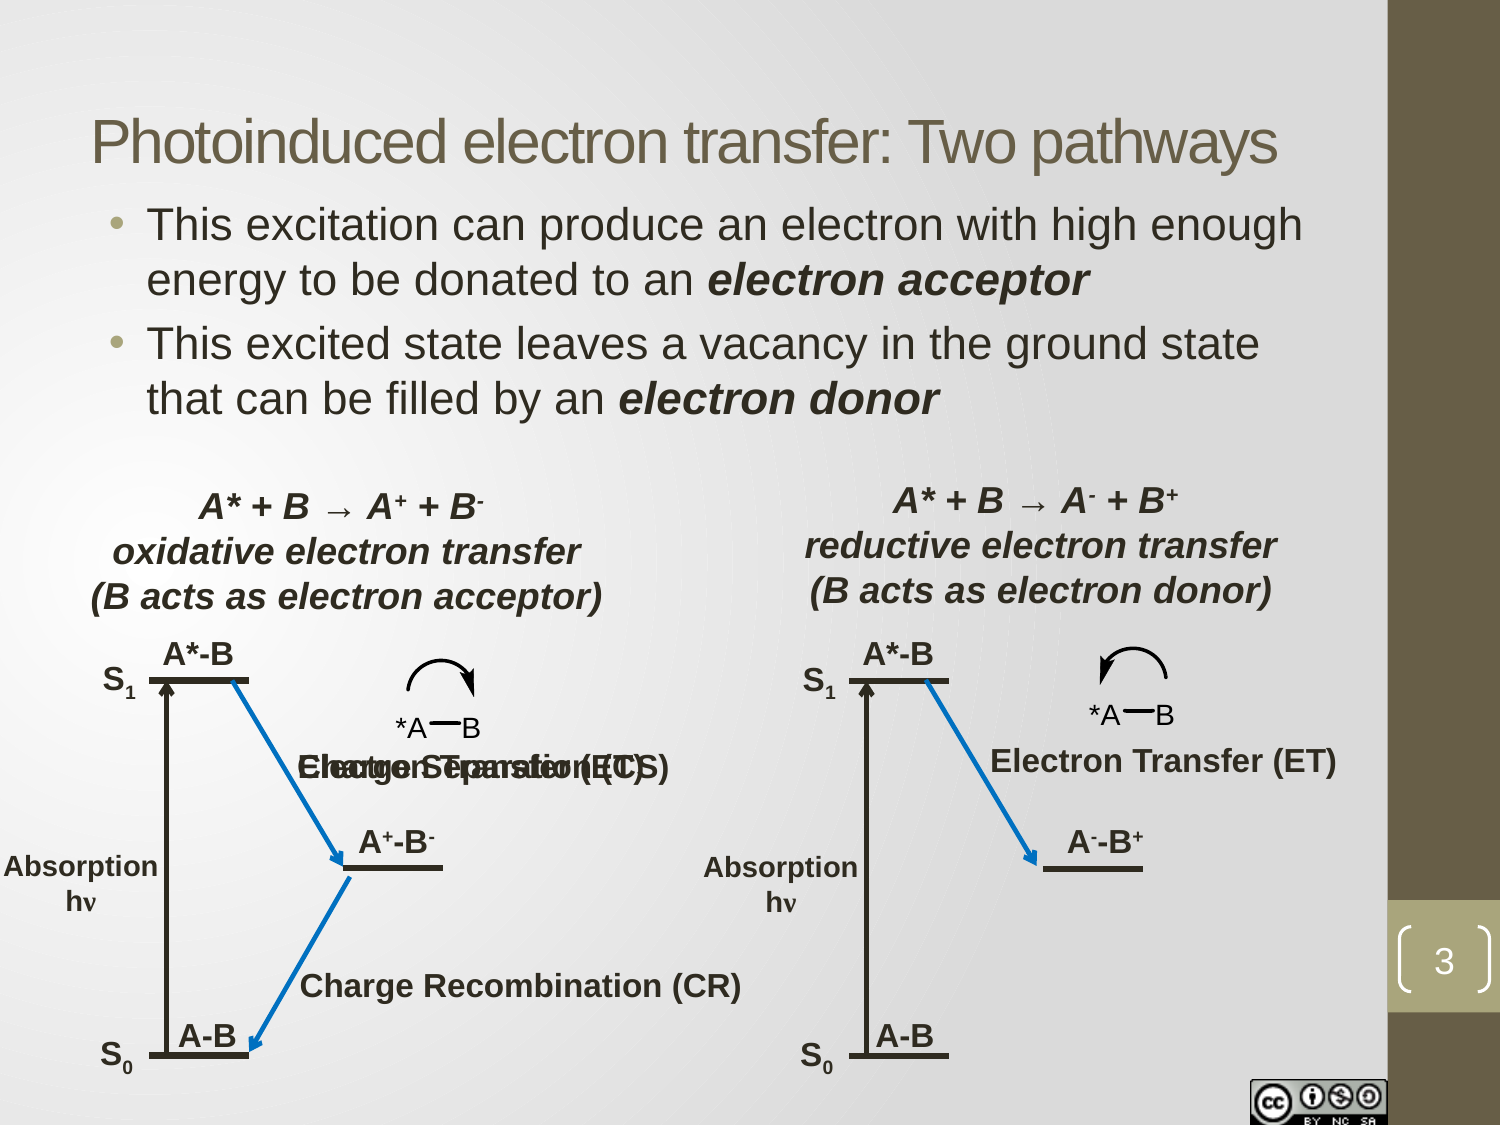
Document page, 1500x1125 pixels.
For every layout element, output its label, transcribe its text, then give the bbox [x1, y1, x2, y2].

text_box A--B+ [1051, 812, 1159, 868]
text_box S0 [85, 1024, 149, 1086]
text_box Charge Recombination (CR) [360, 956, 758, 1012]
text_box S0 [785, 1025, 849, 1087]
text_box A* + B → A- + B+ reductive electron transfer (B acts as electron donor) [699, 468, 1307, 619]
picture [1249, 1079, 1388, 1125]
text_box A-B [178, 1006, 246, 1047]
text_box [231, 680, 344, 868]
text_box A-B [878, 1006, 950, 1049]
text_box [1086, 643, 1184, 738]
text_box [925, 679, 1038, 867]
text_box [392, 655, 490, 751]
text_box A*-B [147, 625, 250, 680]
slide_number 3 [1397, 925, 1492, 994]
text_box A*-B [847, 624, 950, 680]
text_box S1 [87, 649, 151, 711]
title Photoinduced electron transfer: Two pathways [75, 45, 1325, 187]
text_box Absorption hν [0, 840, 163, 926]
text_box Electron Transfer (ET) [1048, 731, 1353, 787]
text_box S1 [787, 650, 851, 712]
text_box Absorption hν [687, 840, 863, 926]
text_box A+-B- [354, 812, 451, 868]
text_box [248, 876, 351, 1053]
text_box Charge Separation (CS) [354, 737, 686, 793]
text_box A* + B → A+ + B- oxidative electron transfer (B acts as electron acceptor) [0, 474, 625, 625]
list This excitation can produce an electron with high enough energy to be donated to an electron acceptor This excited state leaves a vacancy in the ground state that can be filled by an electron donor [75, 187, 1325, 500]
